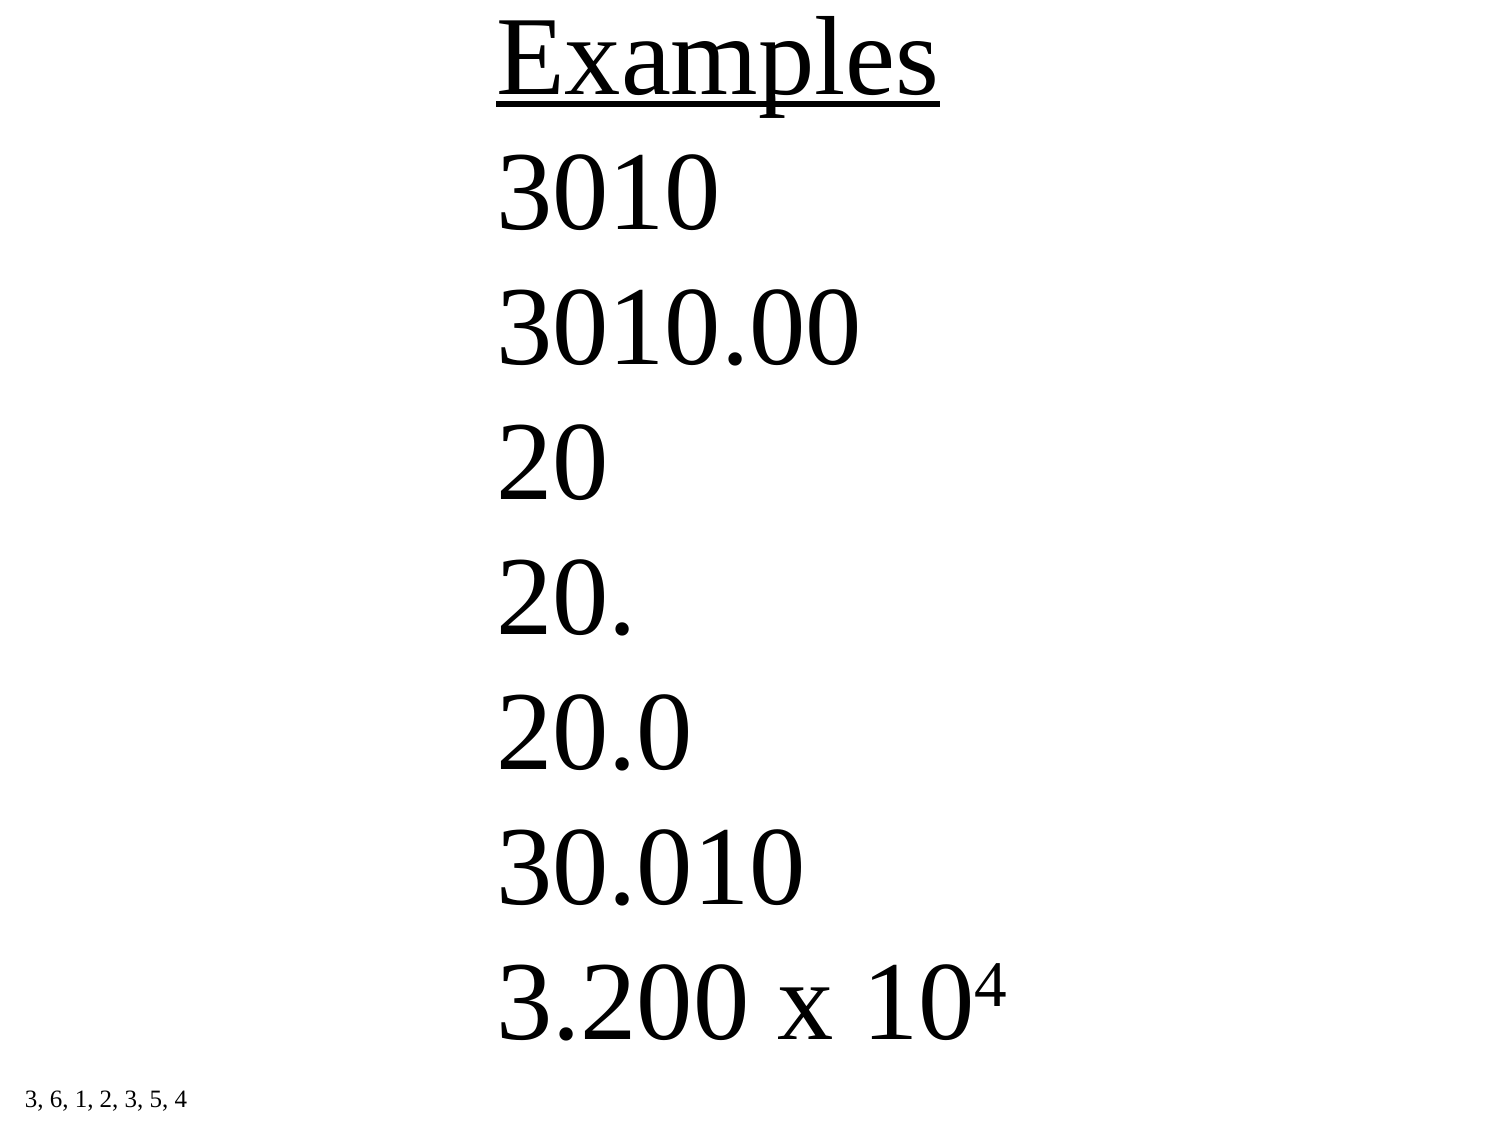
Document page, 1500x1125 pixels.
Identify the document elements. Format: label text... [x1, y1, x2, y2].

text_box 3, 6, 1, 2, 3, 5, 4 [10, 1074, 209, 1120]
text_box Examples 3010 3010.00 20 20. 20.0 30.010 3.200 x 104 [481, 0, 1023, 1070]
